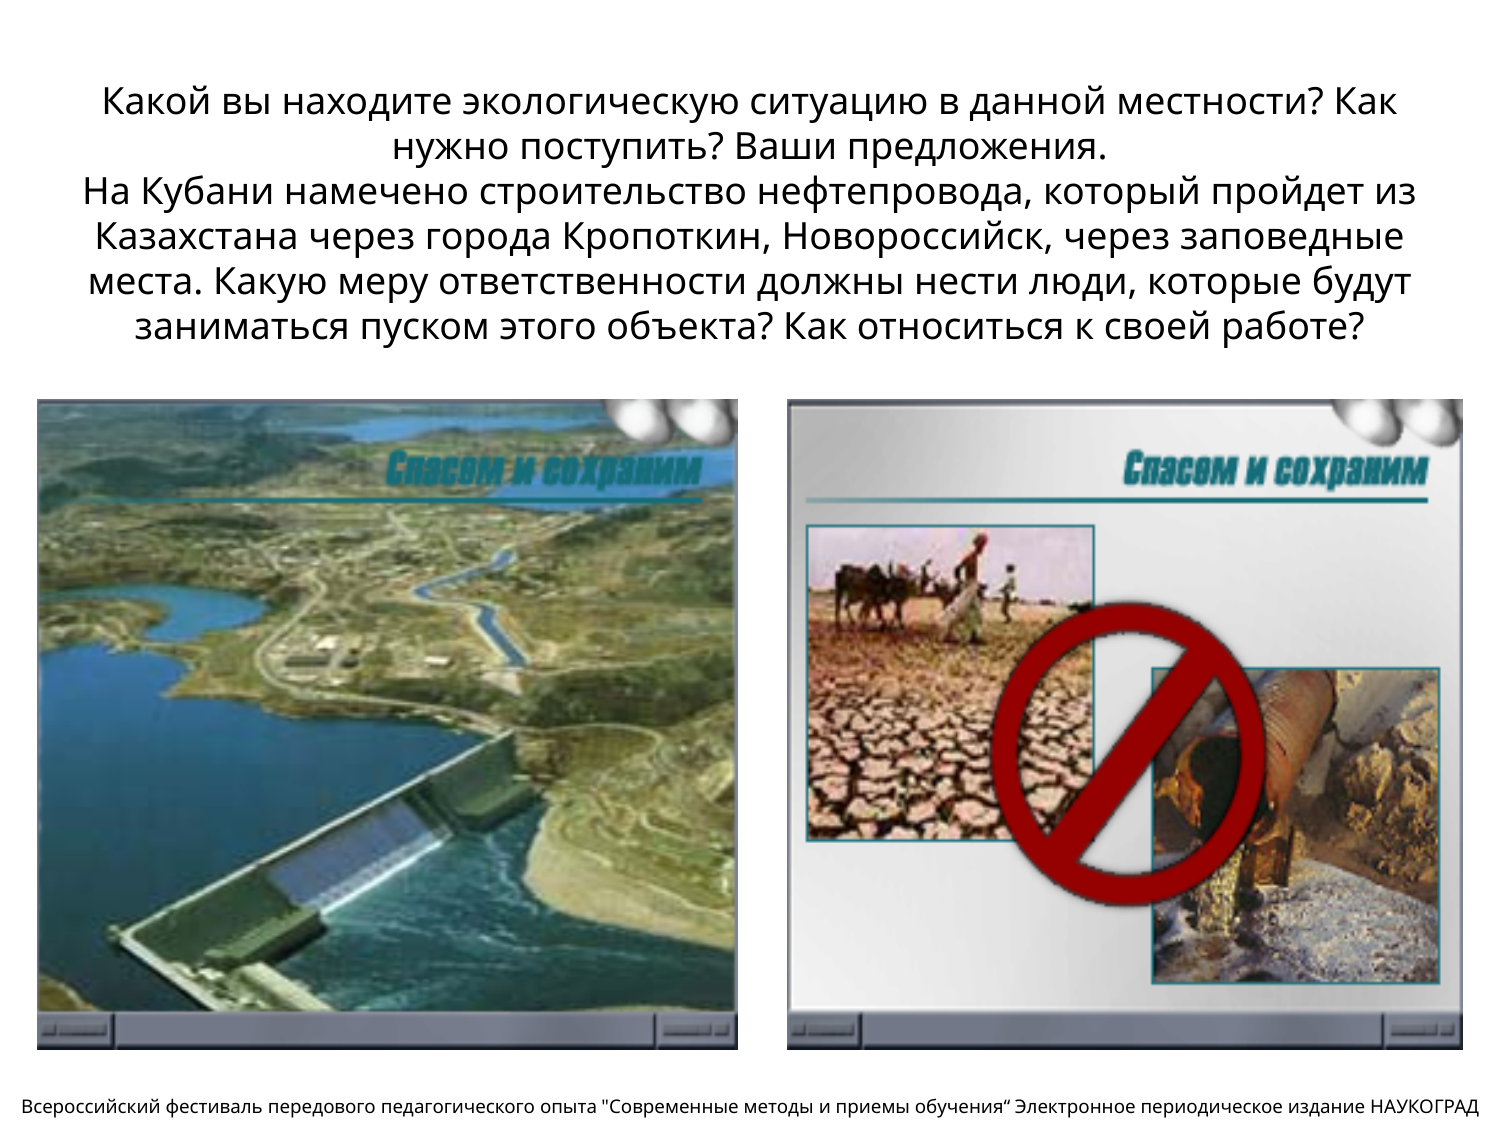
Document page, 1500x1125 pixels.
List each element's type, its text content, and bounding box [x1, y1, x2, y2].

text_box Какой вы находите экологическую ситуацию в данной местности? Как нужно поступить? Ваши предложения. На Кубани намечено строительство нефтепровода, который пройдет из Казахстана через города Кропоткин, Новороссийск, через заповедные места. Какую меру ответственности должны нести люди, которые будут заниматься пуском этого объекта? Как относиться к своей работе? [50, 69, 1450, 355]
picture [37, 399, 738, 1051]
text_box Всероссийский фестиваль передового педагогического опыта "Современные методы и приемы обучения“ Электронное периодическое издание НАУКОГРАД [0, 1087, 1500, 1125]
picture [787, 399, 1463, 1051]
